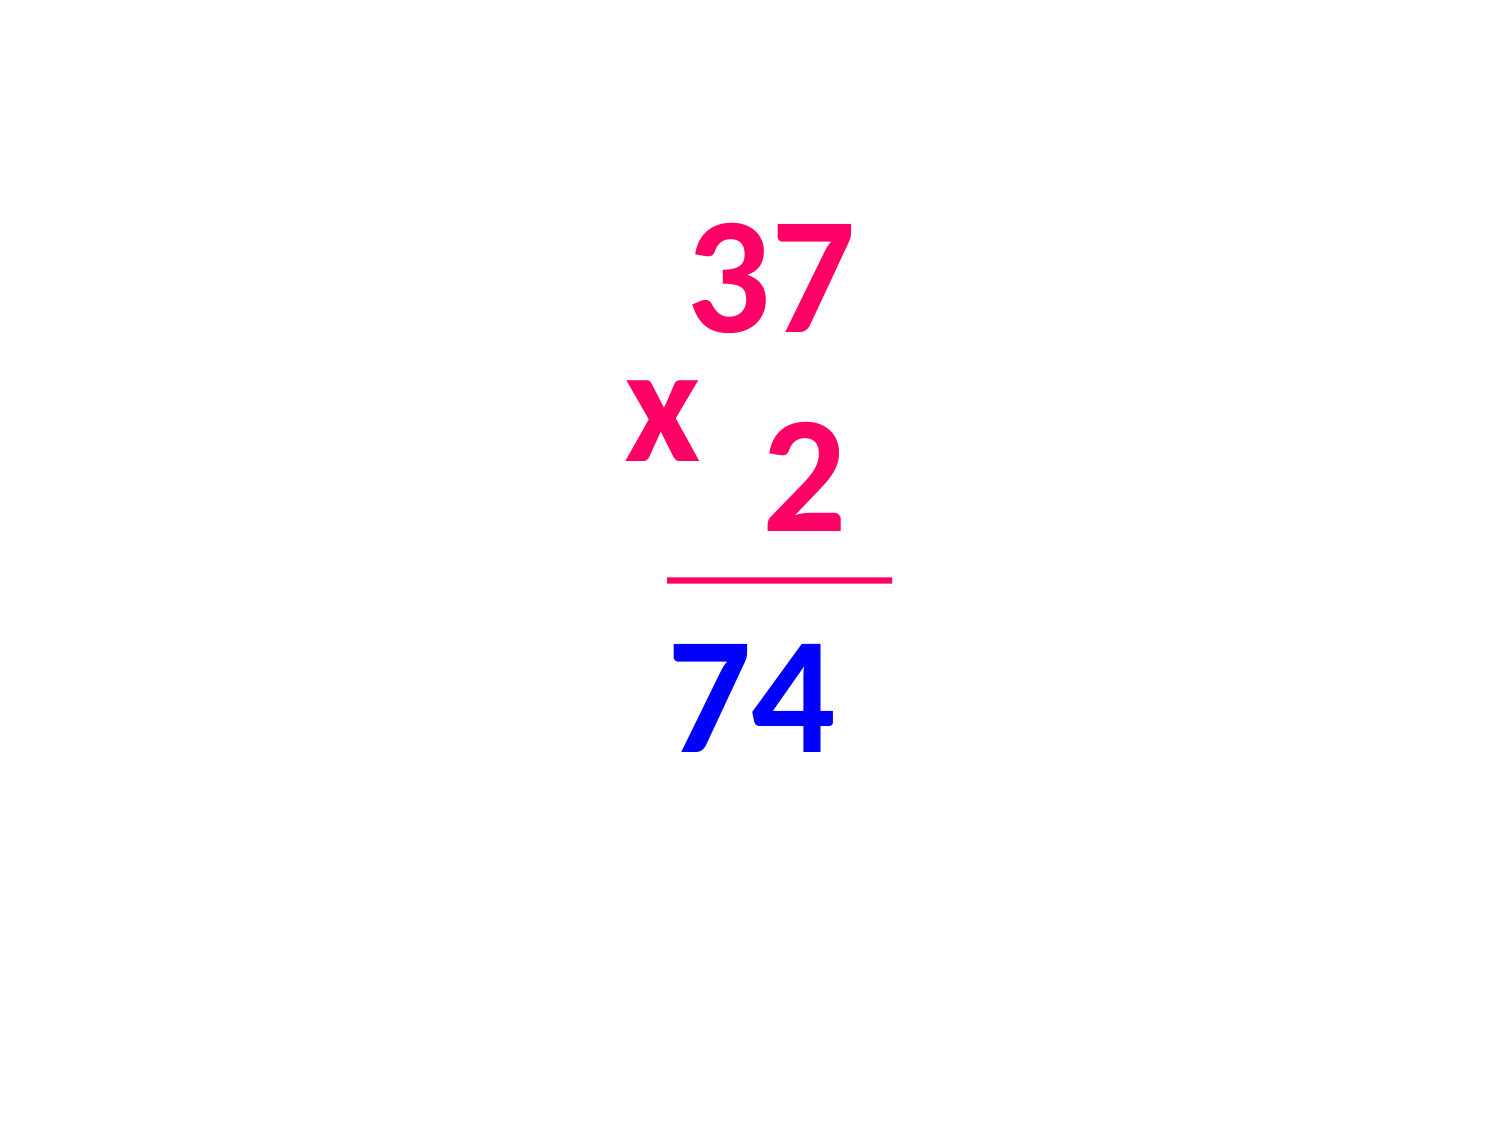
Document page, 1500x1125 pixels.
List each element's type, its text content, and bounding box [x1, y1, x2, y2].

text_box 2 [671, 357, 863, 573]
text_box x [609, 287, 672, 503]
text_box 37 [671, 158, 888, 374]
text_box 74 [652, 578, 907, 794]
